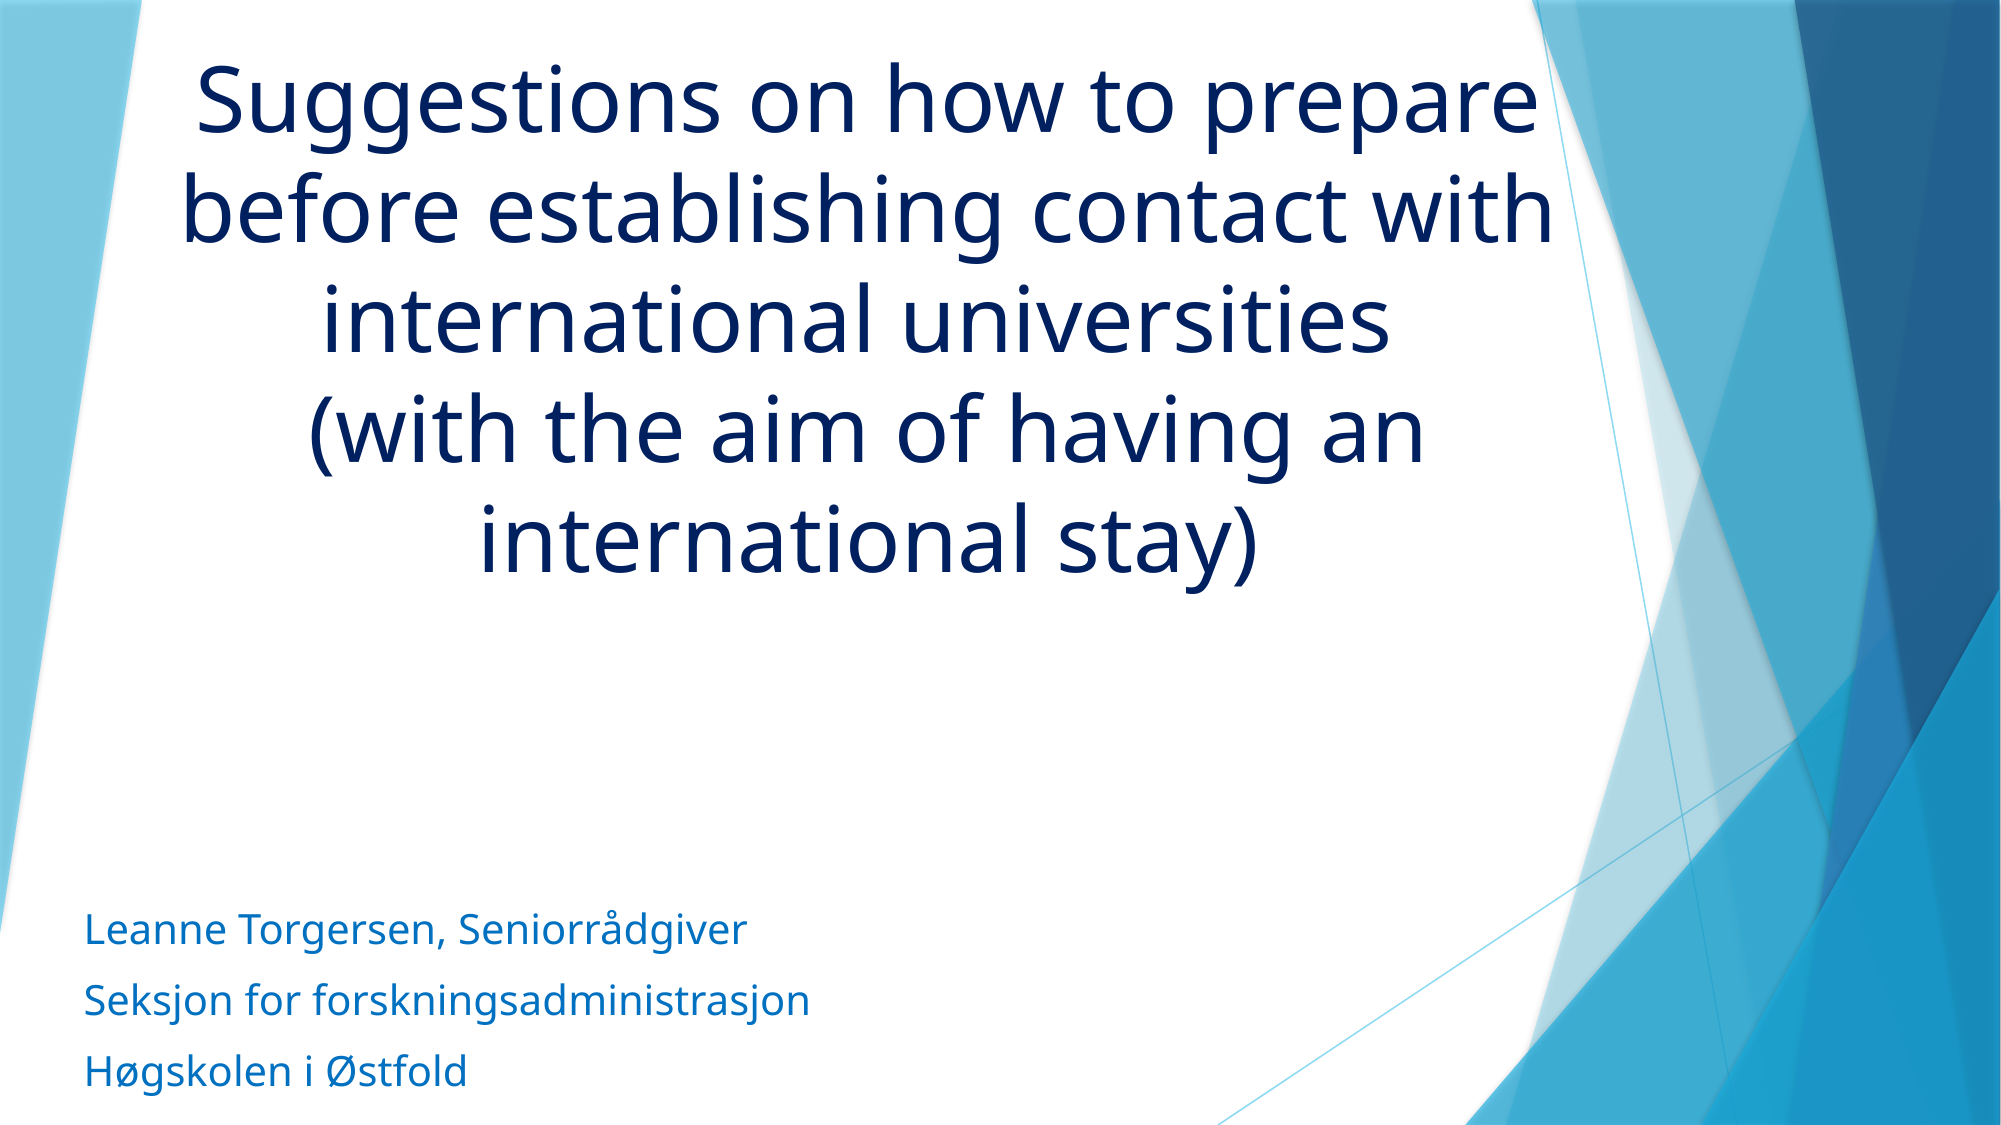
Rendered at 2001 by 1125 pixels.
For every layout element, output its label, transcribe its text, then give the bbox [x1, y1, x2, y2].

title Suggestions on how to prepare before establishing contact with international universities (with the aim of having an international stay) [142, 23, 1596, 598]
subtitle Leanne Torgersen, Seniorrådgiver Seksjon for forskningsadministrasjon Høgskolen i Østfold [68, 895, 1044, 1102]
